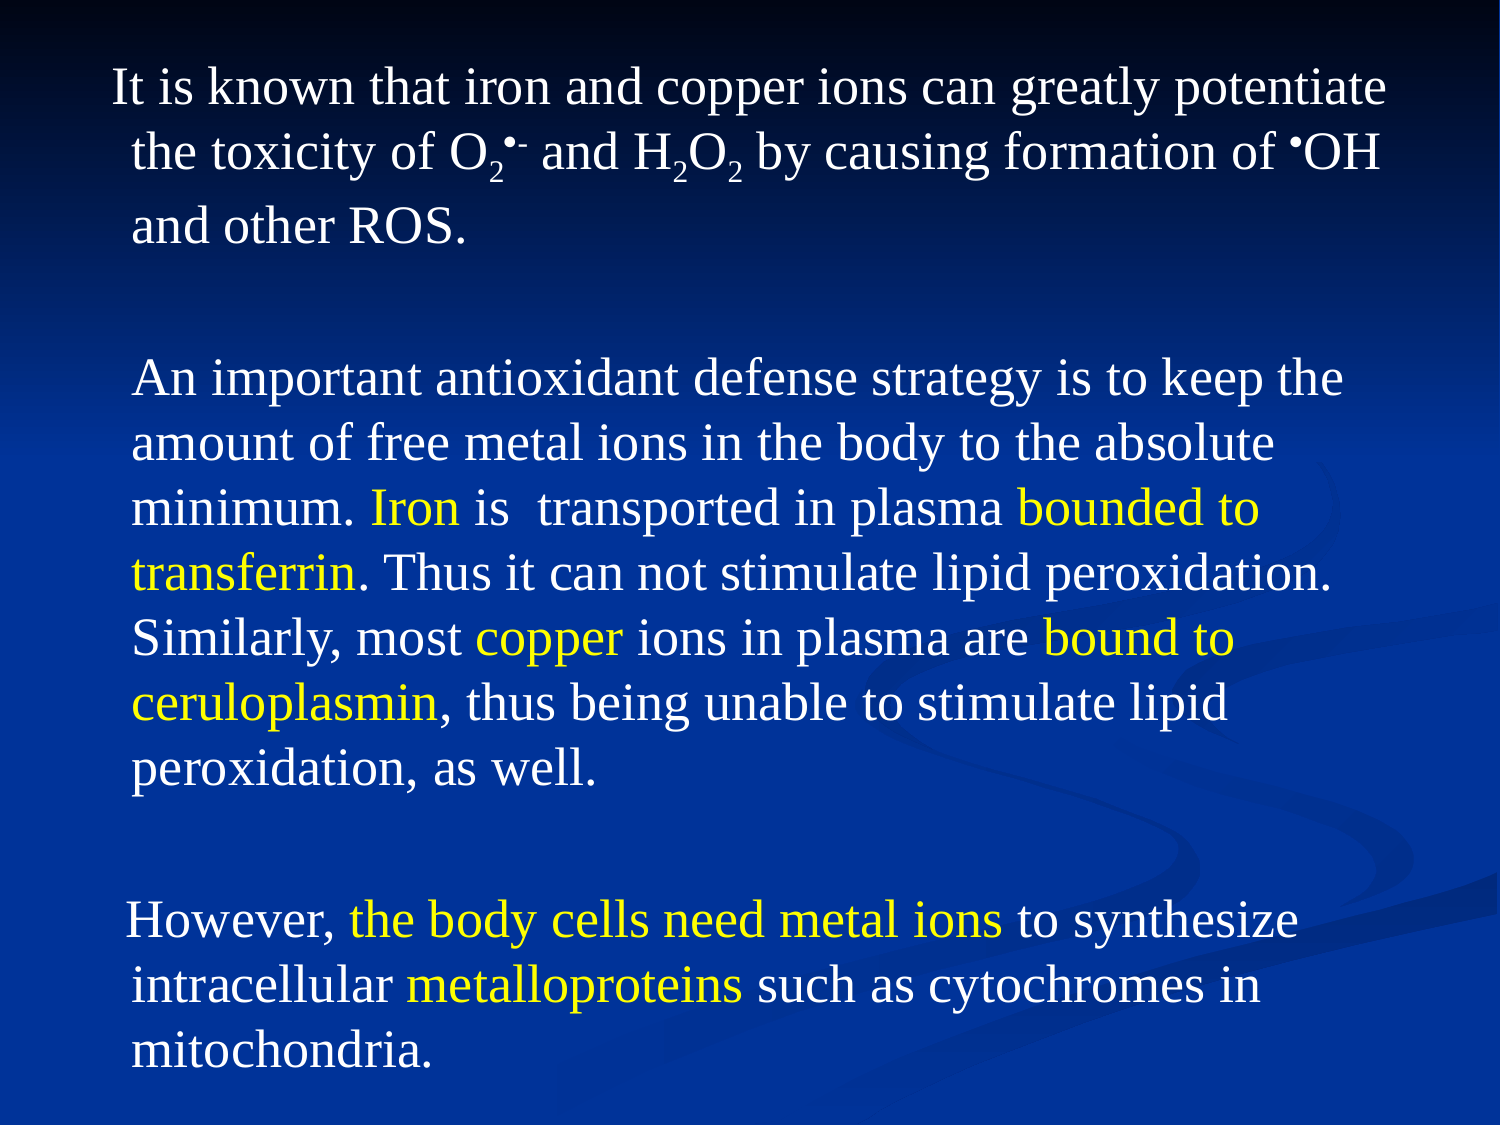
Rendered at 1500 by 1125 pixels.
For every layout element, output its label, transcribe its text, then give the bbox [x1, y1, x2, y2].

list It is known that iron and copper ions can greatly potentiate the toxicity of O2- and H2O2 by causing formation of OH and other ROS. An important antioxidant defense strategy is to keep the amount of free metal ions in the body to the absolute minimum. Iron is transported in plasma bounded to transferrin. Thus it can not stimulate lipid peroxidation. Similarly, most copper ions in plasma are bound to ceruloplasmin, thus being unable to stimulate lipid peroxidation, as well. However, the body cells need metal ions to synthesize intracellular metalloproteins such as cytochromes in mitochondria. [29, 42, 1477, 1071]
